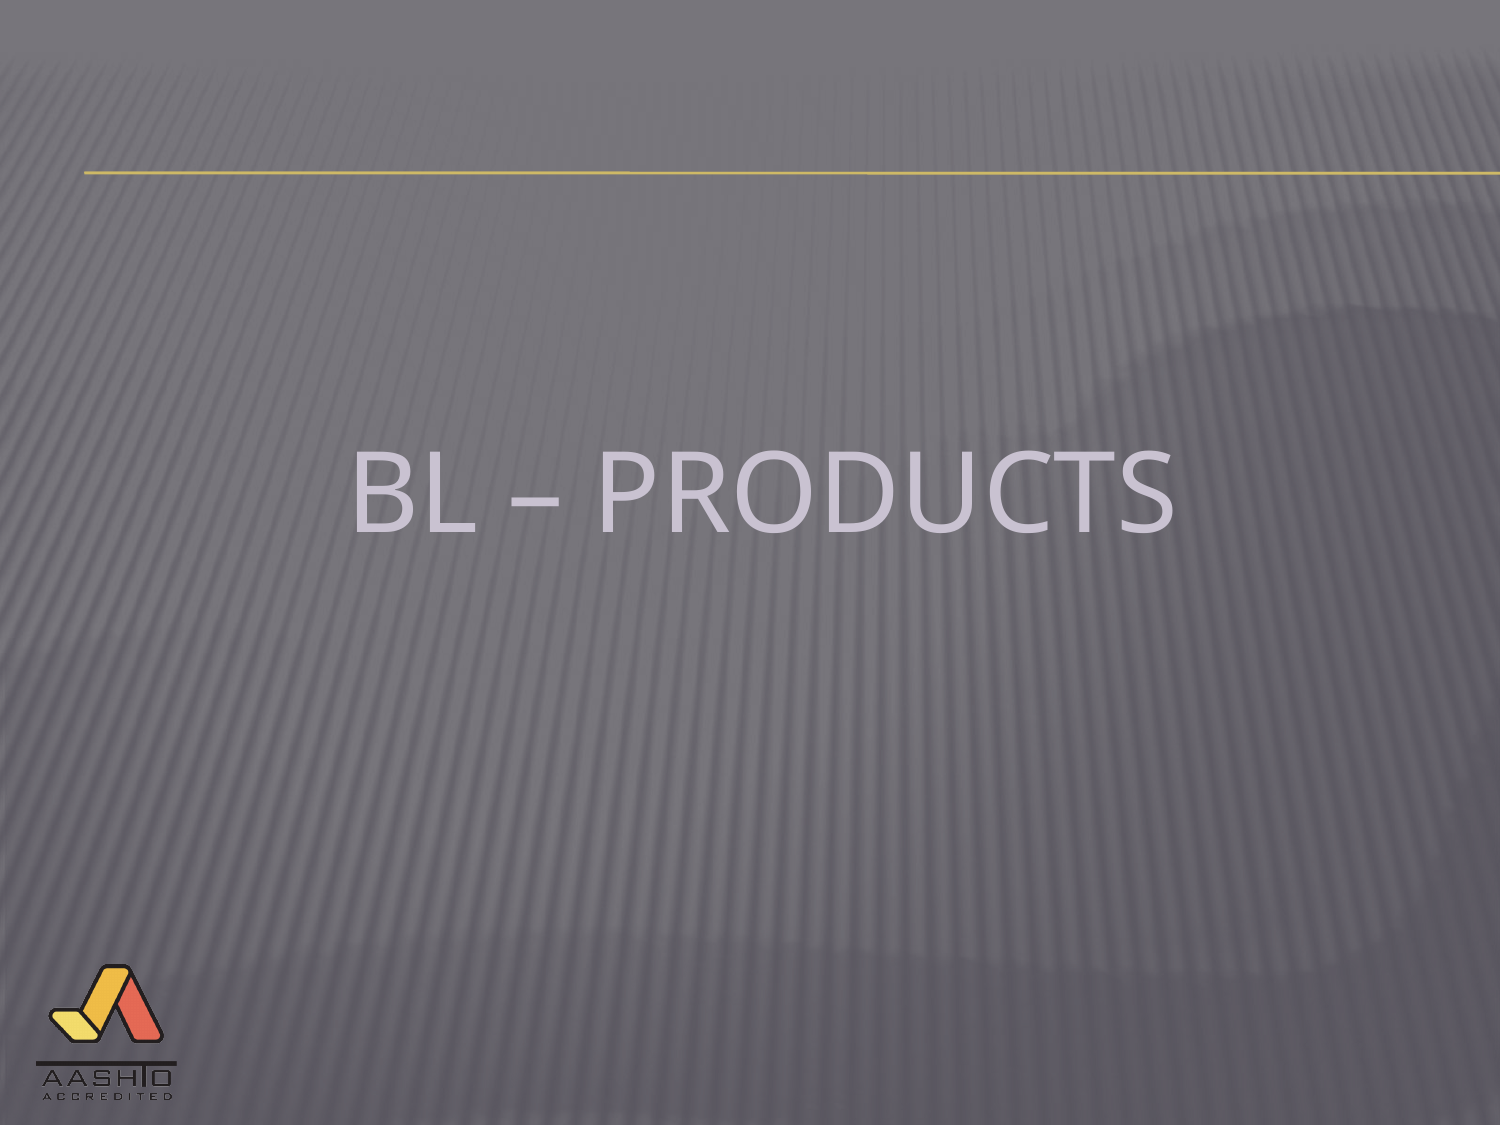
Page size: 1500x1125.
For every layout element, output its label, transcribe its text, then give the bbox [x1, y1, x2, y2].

picture [35, 964, 177, 1101]
list BL – PRODUCTS [50, 254, 1475, 998]
